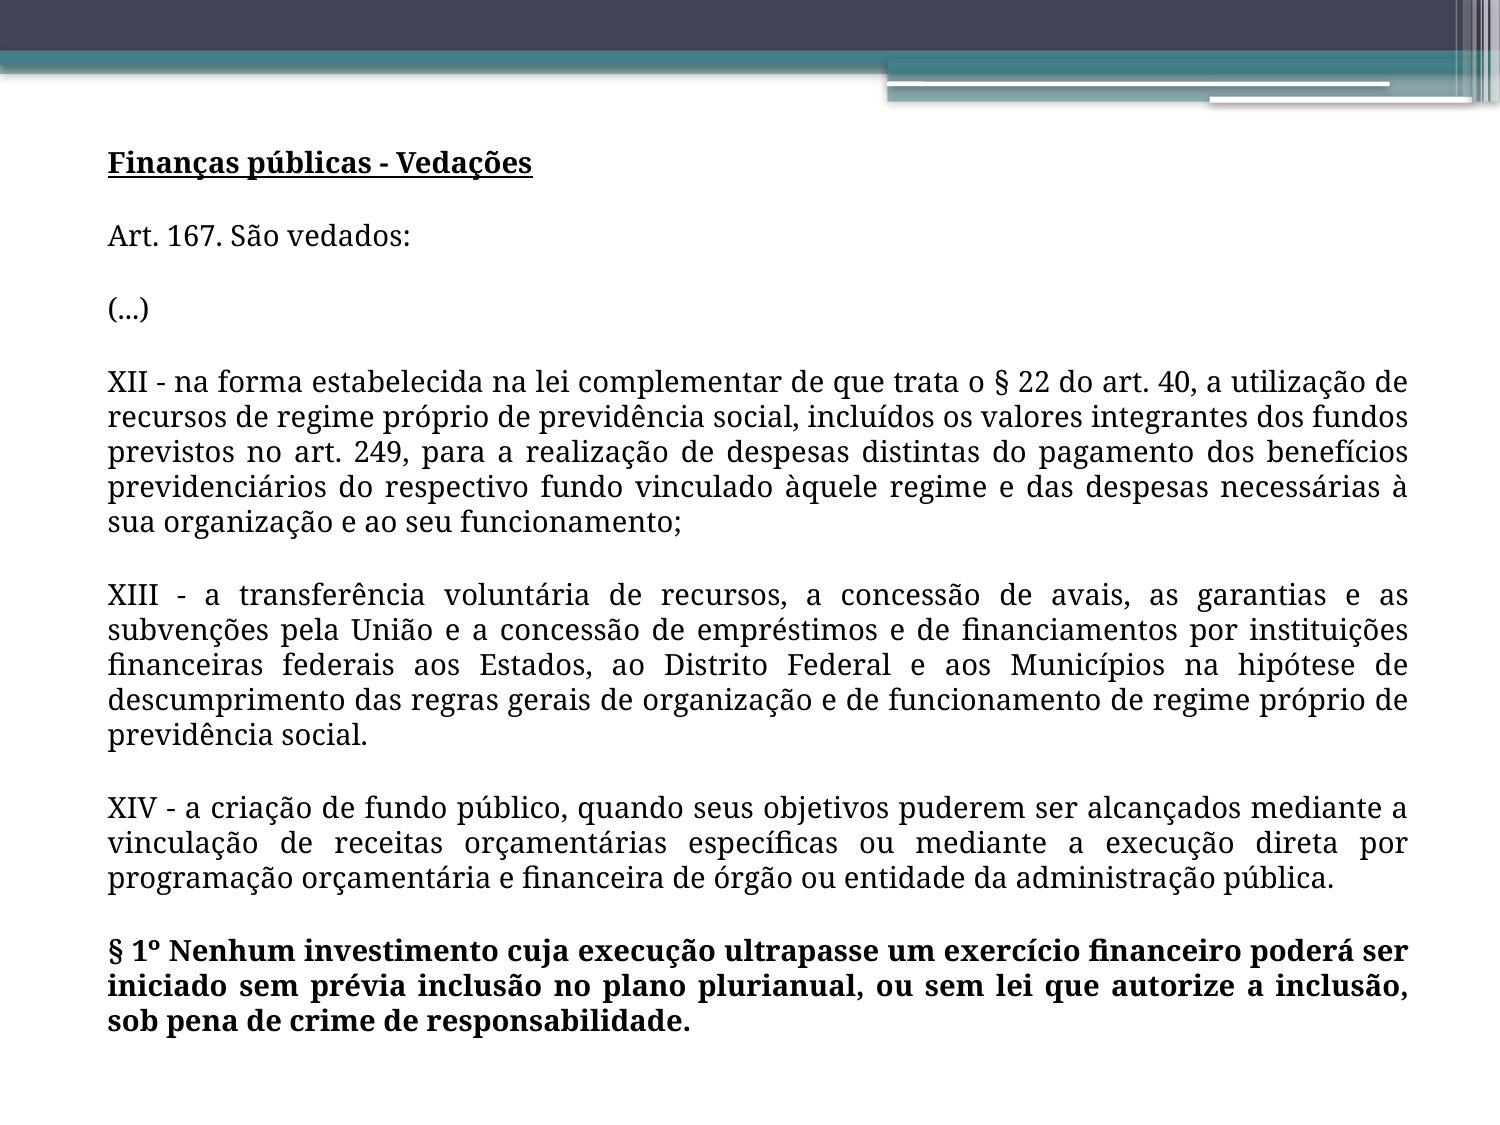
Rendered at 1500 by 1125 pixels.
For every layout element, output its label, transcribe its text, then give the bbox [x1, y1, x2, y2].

list Finanças públicas - Vedações Art. 167. São vedados: (...) XII - na forma estabelecida na lei complementar de que trata o § 22 do art. 40, a utilização de recursos de regime próprio de previdência social, incluídos os valores integrantes dos fundos previstos no art. 249, para a realização de despesas distintas do pagamento dos benefícios previdenciários do respectivo fundo vinculado àquele regime e das despesas necessárias à sua organização e ao seu funcionamento; XIII - a transferência voluntária de recursos, a concessão de avais, as garantias e as subvenções pela União e a concessão de empréstimos e de financiamentos por instituições financeiras federais aos Estados, ao Distrito Federal e aos Municípios na hipótese de descumprimento das regras gerais de organização e de funcionamento de regime próprio de previdência social. XIV - a criação de fundo público, quando seus objetivos puderem ser alcançados mediante a vinculação de receitas orçamentárias específicas ou mediante a execução direta por programação orçamentária e financeira de órgão ou entidade da administração pública. § 1º Nenhum investimento cuja execução ultrapasse um exercício financeiro poderá ser iniciado sem prévia inclusão no plano plurianual, ou sem lei que autorize a inclusão, sob pena de crime de responsabilidade. [75, 137, 1425, 1079]
